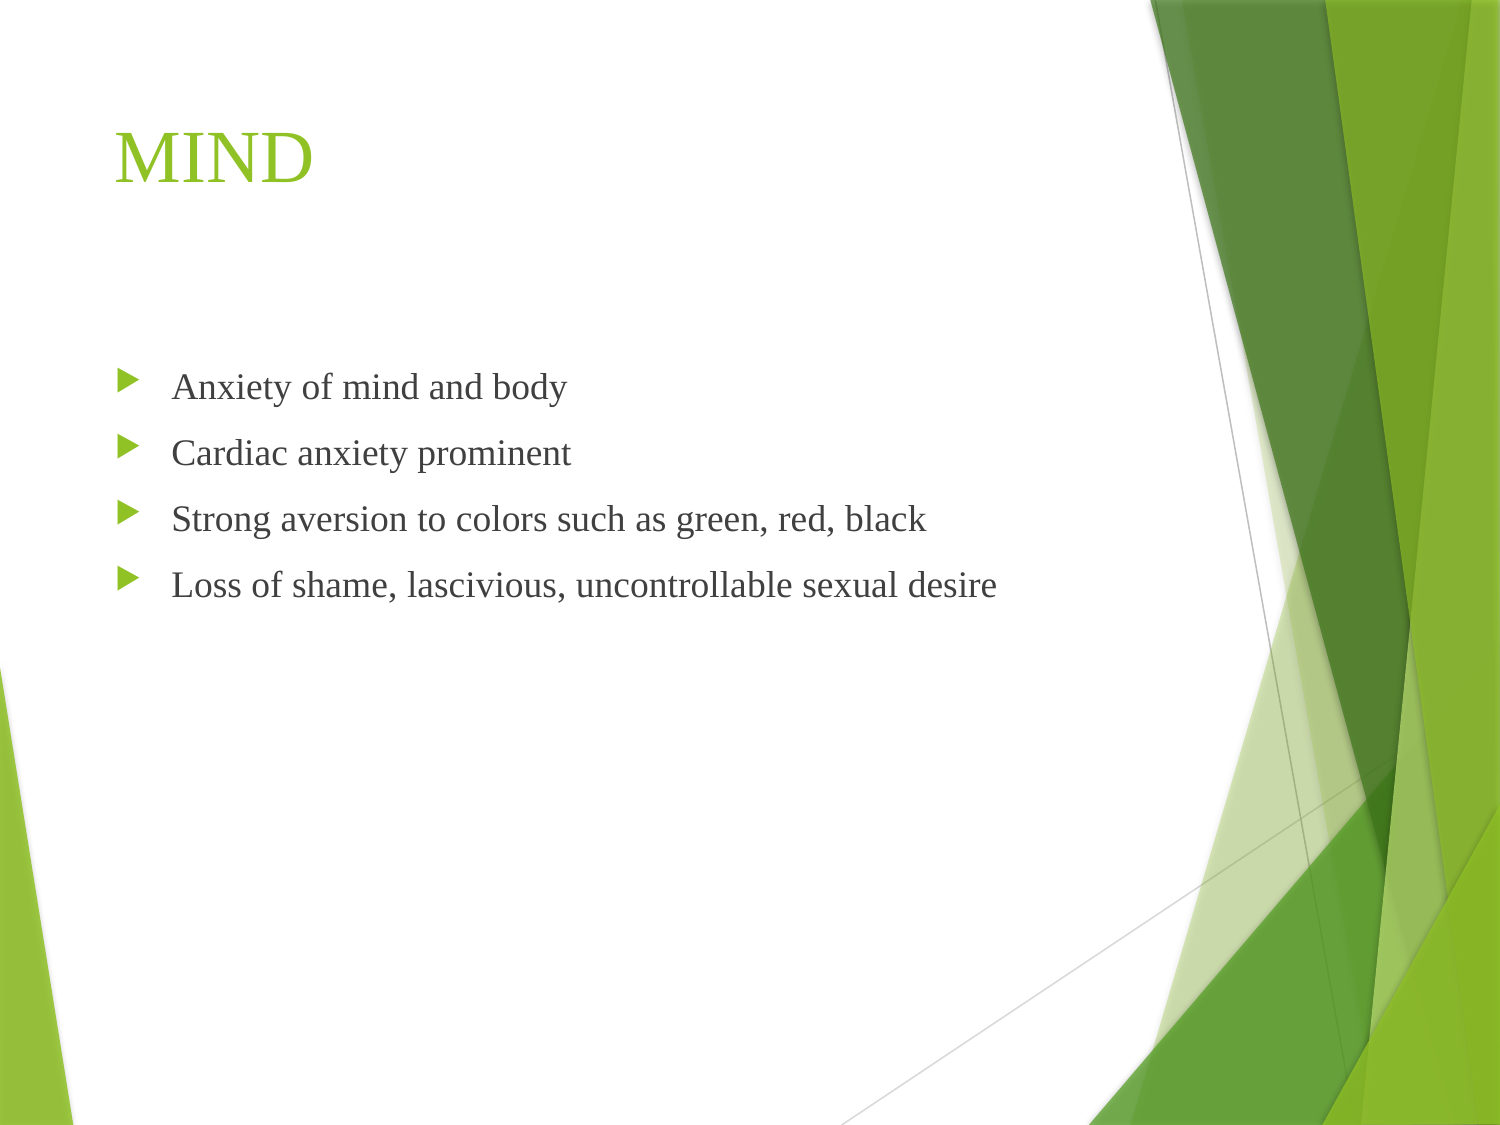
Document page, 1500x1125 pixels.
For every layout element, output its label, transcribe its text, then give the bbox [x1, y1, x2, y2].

list Anxiety of mind and body Cardiac anxiety prominent Strong aversion to colors such as green, red, black Loss of shame, lascivious, uncontrollable sexual desire [99, 354, 1142, 992]
title MIND [99, 99, 1142, 317]
